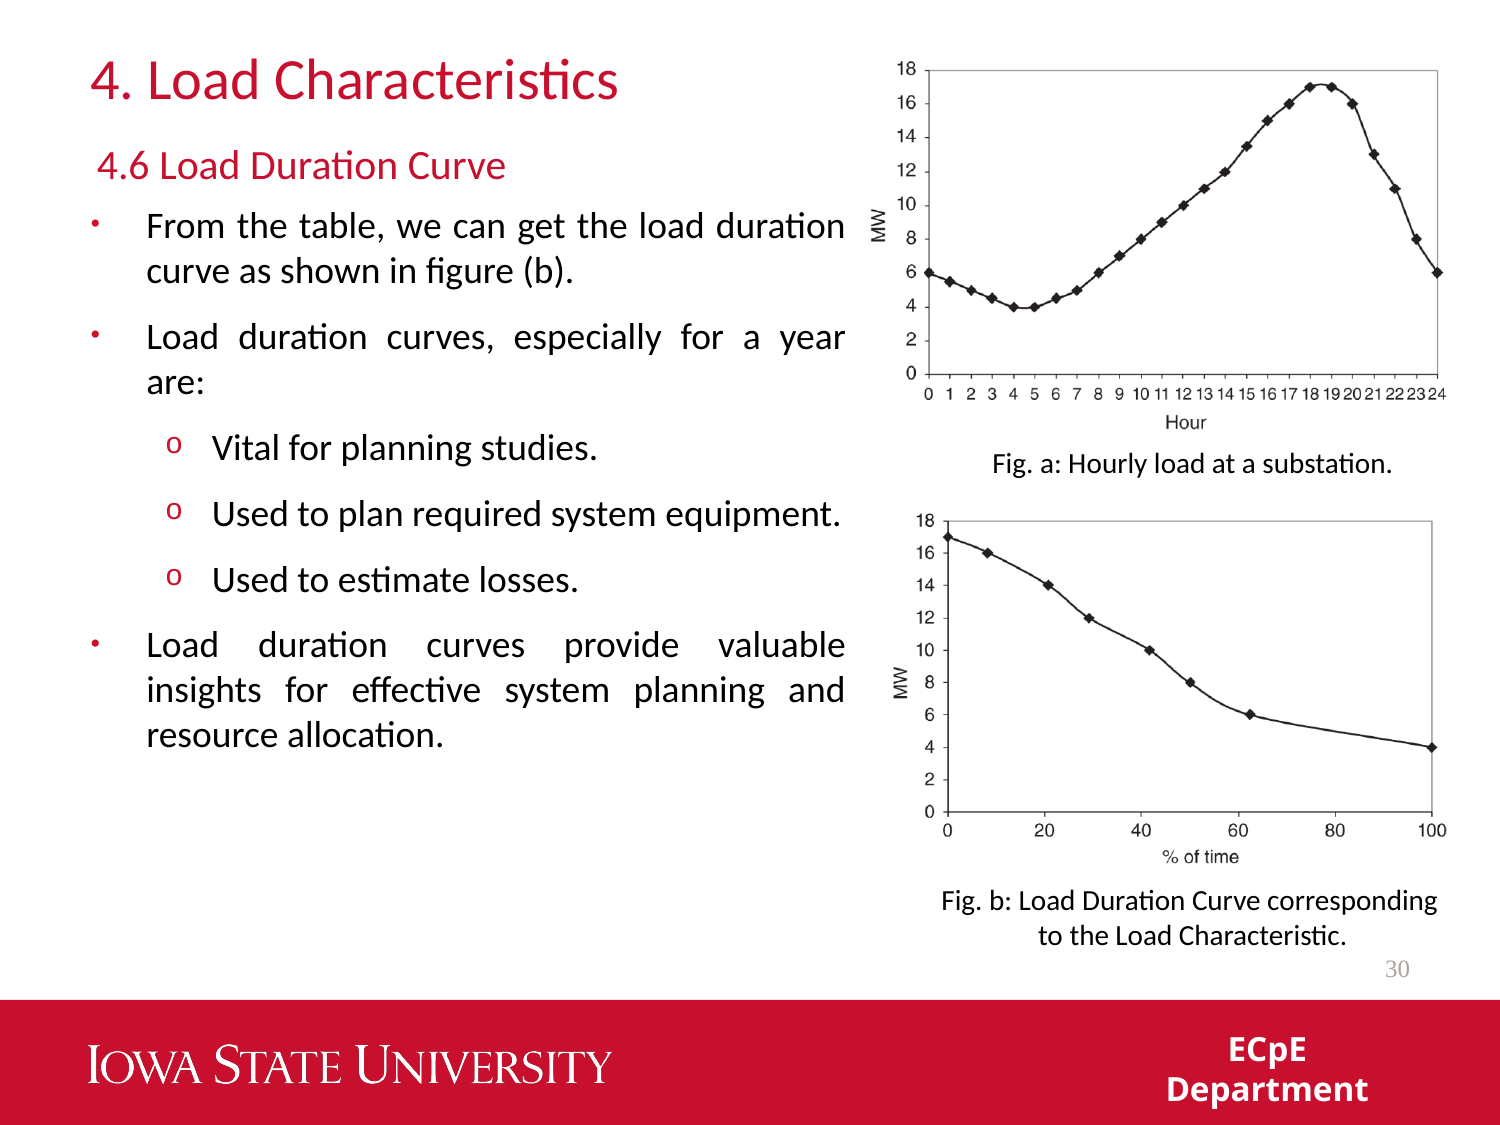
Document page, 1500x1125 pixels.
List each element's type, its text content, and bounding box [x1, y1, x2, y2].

slide_number 30 [1074, 959, 1425, 998]
list From the table, we can get the load duration curve as shown in figure (b). Load duration curves, especially for a year are: Vital for planning studies. Used to plan required system equipment. Used to estimate losses. Load duration curves provide valuable insights for effective system planning and resource allocation. [74, 193, 862, 1058]
text_box 4.6 Load Duration Curve [81, 132, 863, 194]
picture [87, 1058, 613, 1088]
footer ECpE Department [1109, 1038, 1425, 1099]
picture [886, 506, 1452, 868]
text_box Fig. a: Hourly load at a substation. [977, 441, 1409, 487]
picture [868, 58, 1452, 433]
title 4. Load Characteristics [74, 24, 1426, 128]
text_box Fig. b: Load Duration Curve corresponding to the Load Characteristic. [926, 873, 1460, 959]
